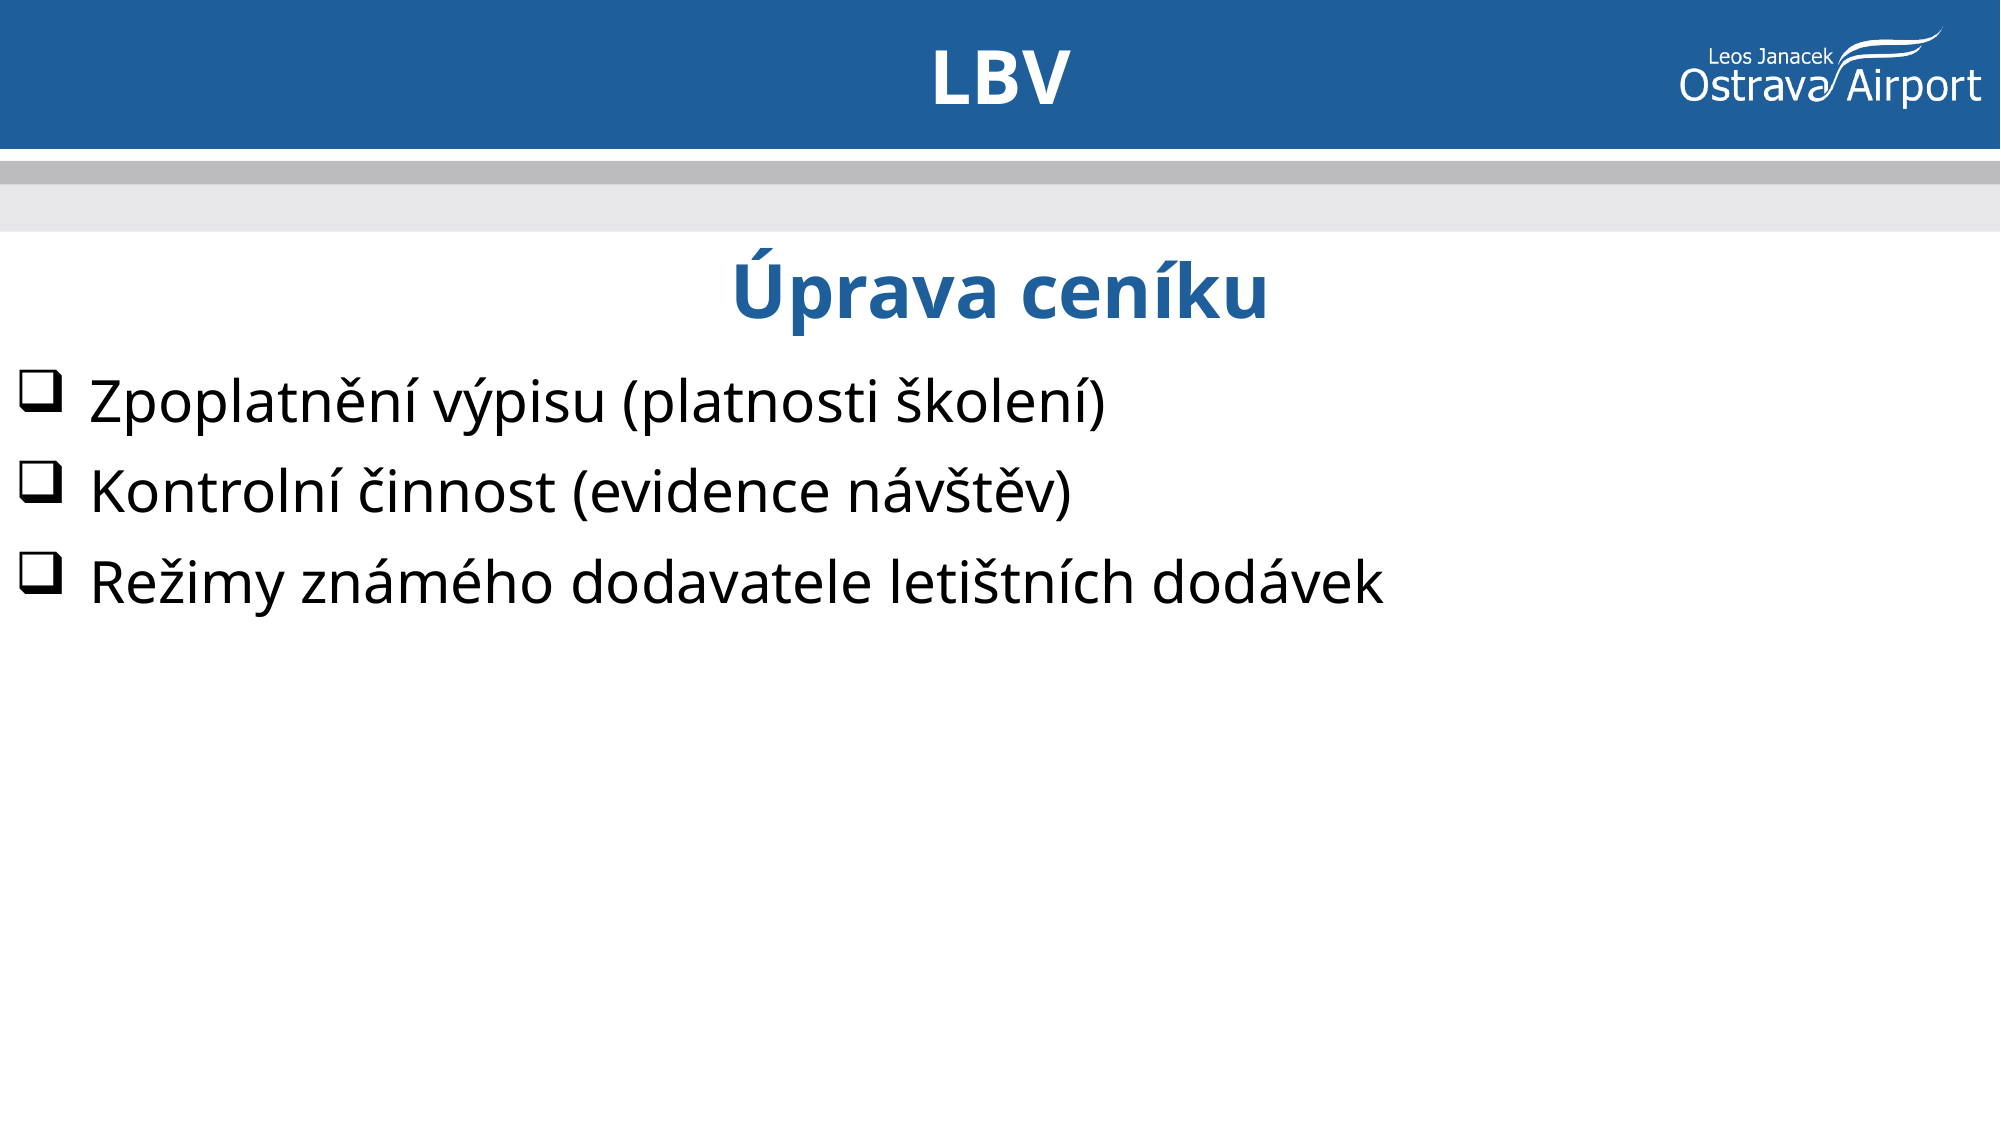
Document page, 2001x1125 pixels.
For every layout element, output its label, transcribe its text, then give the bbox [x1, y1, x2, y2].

text_box [0, 160, 2000, 184]
text_box Úprava ceníku Zpoplatnění výpisu (platnosti školení) Kontrolní činnost (evidence návštěv) Režimy známého dodavatele letištních dodávek [0, 236, 2000, 714]
text_box LBV [0, 0, 2000, 150]
text_box [0, 184, 2000, 233]
picture [1662, 11, 2000, 137]
